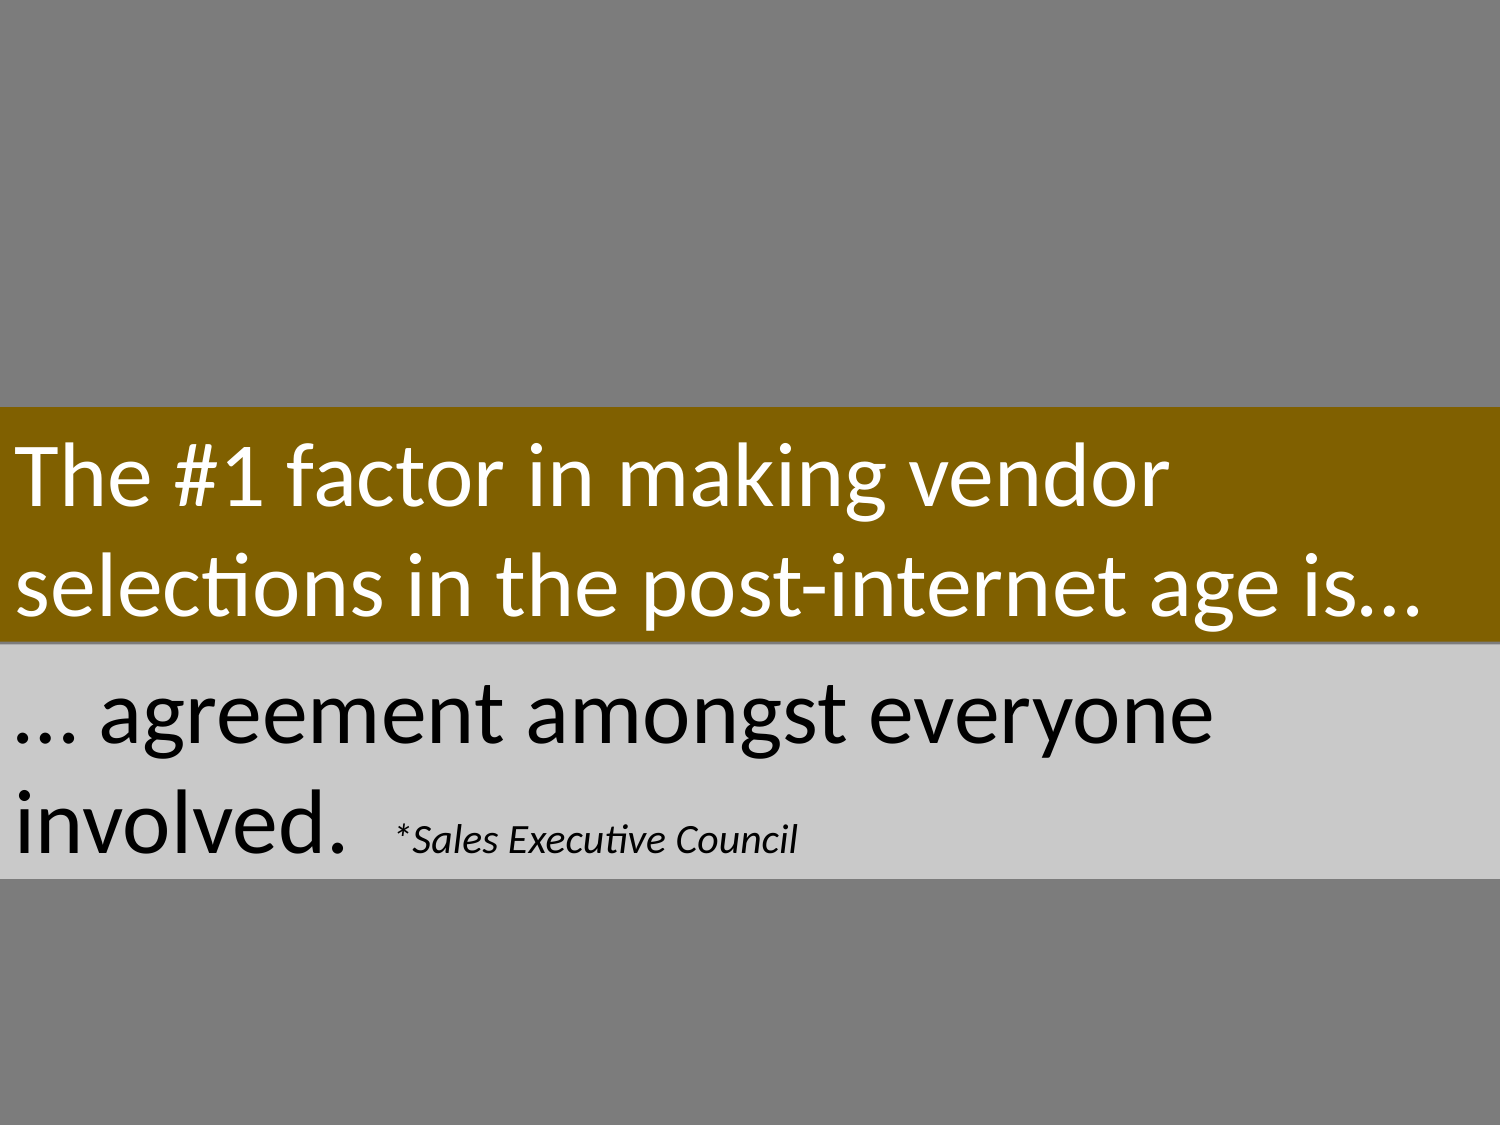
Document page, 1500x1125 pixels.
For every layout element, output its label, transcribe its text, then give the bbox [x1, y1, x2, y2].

text_box The #1 factor in making vendor selections in the post-internet age is… [0, 407, 1500, 642]
text_box … agreement amongst everyone involved. *Sales Executive Council [0, 644, 1500, 879]
